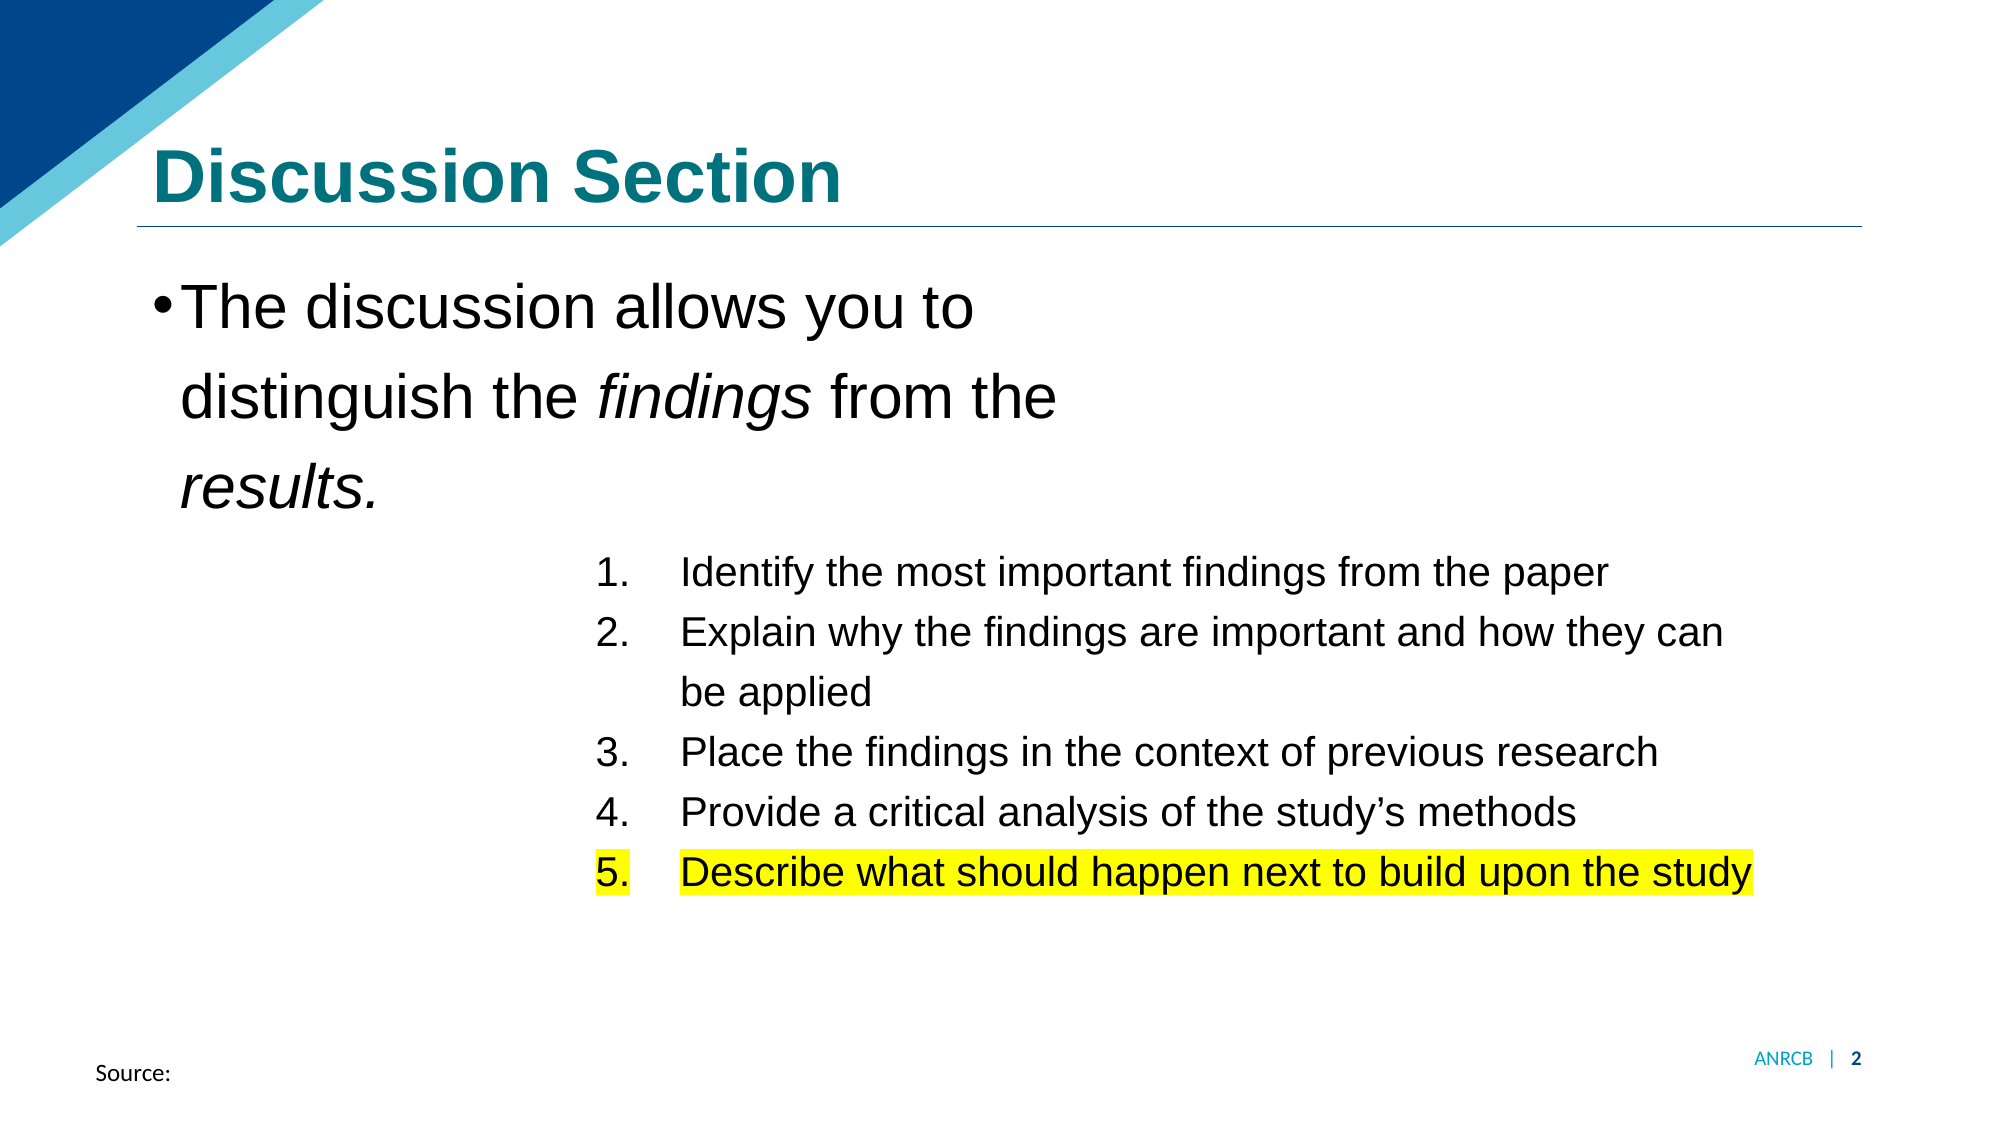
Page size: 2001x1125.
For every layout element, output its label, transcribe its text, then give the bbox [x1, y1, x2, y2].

slide_number ANRCB | 2 [1546, 1041, 1877, 1073]
text_box Identify the most important findings from the paper Explain why the findings are important and how they can be applied Place the findings in the context of previous research Provide a critical analysis of the study’s methods Describe what should happen next to build upon the study [580, 527, 1793, 903]
title Discussion Section [137, 59, 1863, 227]
list The discussion allows you to distinguish the findings from the results. [137, 244, 1094, 1012]
text_box Source: [80, 1048, 1113, 1094]
